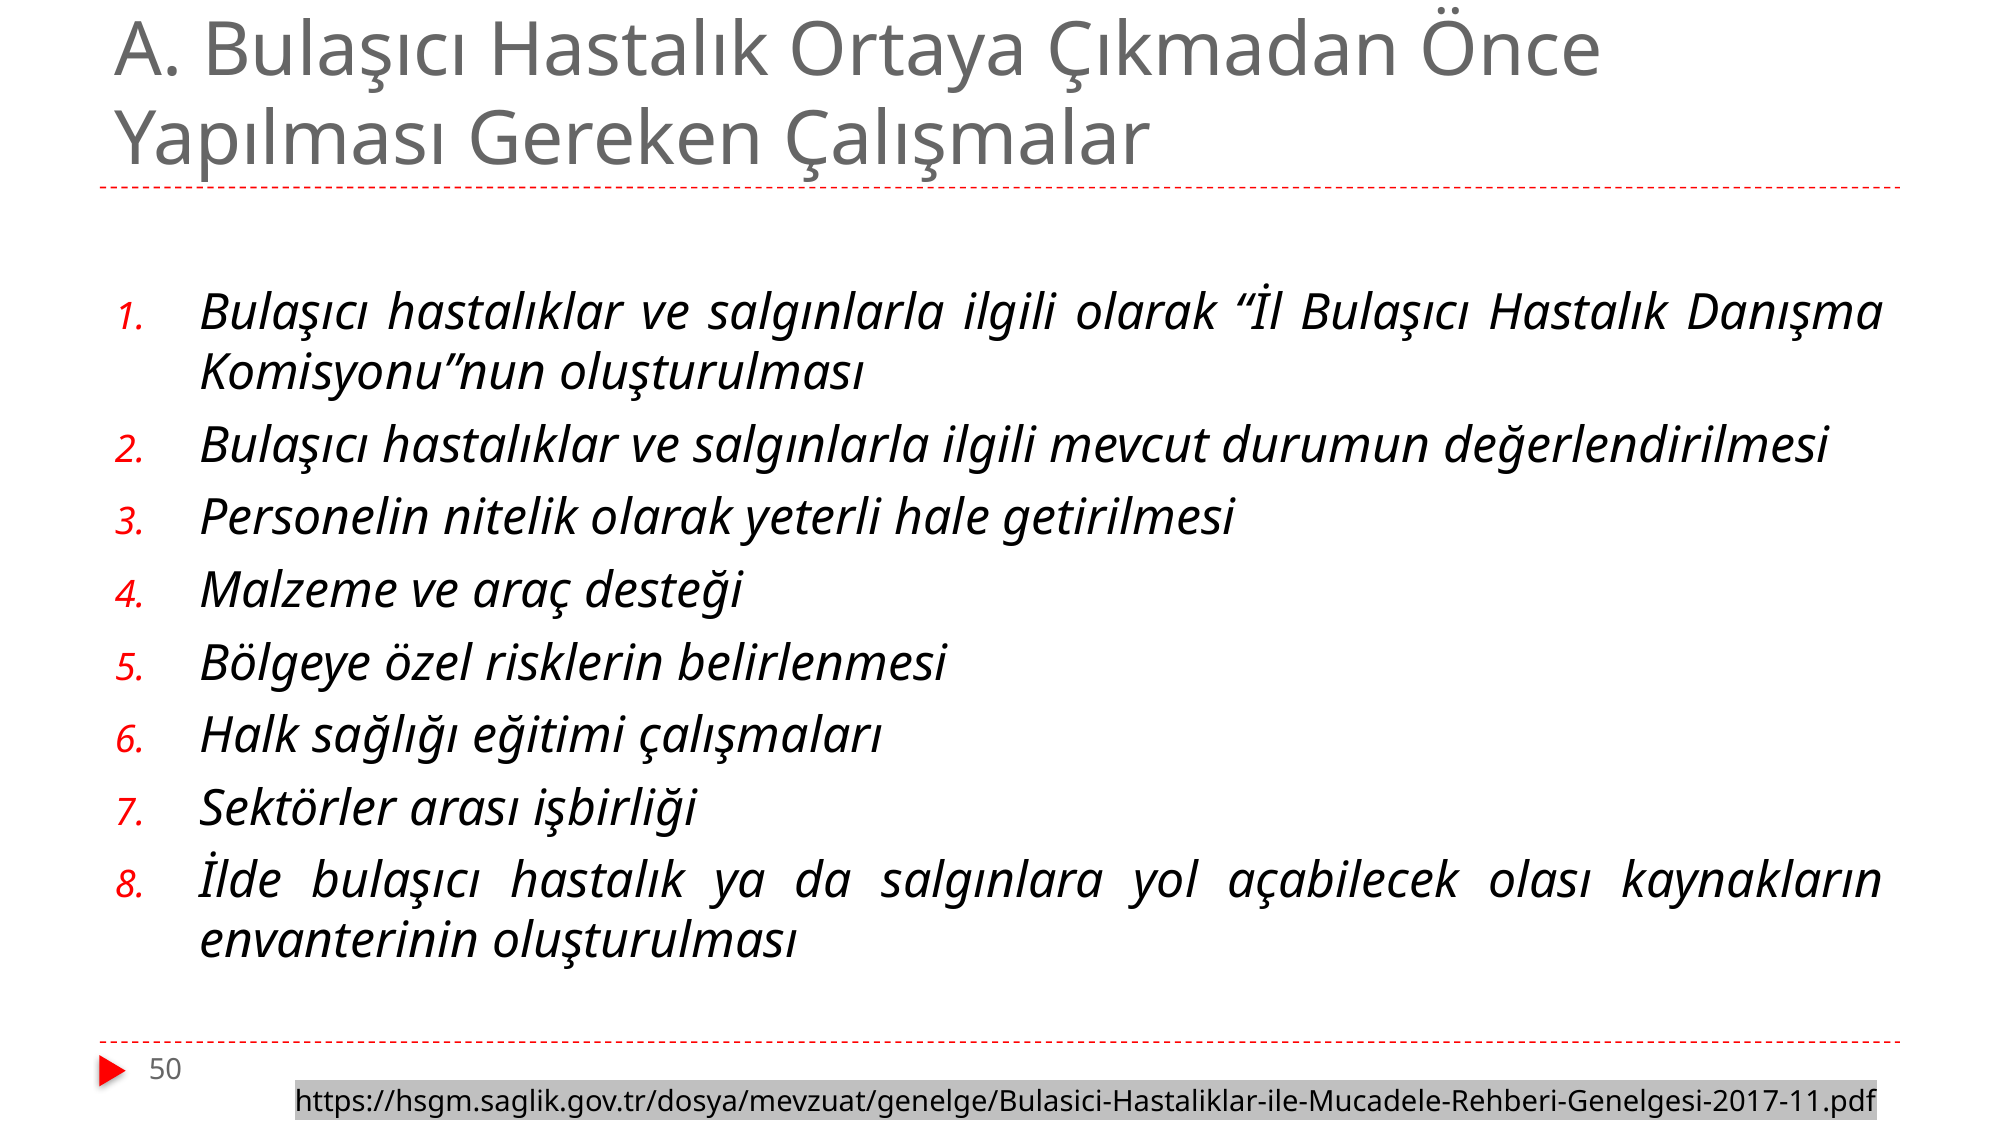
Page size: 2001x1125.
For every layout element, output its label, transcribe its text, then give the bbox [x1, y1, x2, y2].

list Bulaşıcı hastalıklar ve salgınlarla ilgili olarak “İl Bulaşıcı Hastalık Danışma Komisyonu”nun oluşturulması Bulaşıcı hastalıklar ve salgınlarla ilgili mevcut durumun değerlendirilmesi Personelin nitelik olarak yeterli hale getirilmesi Malzeme ve araç desteği Bölgeye özel risklerin belirlenmesi Halk sağlığı eğitimi çalışmaları Sektörler arası işbirliği İlde bulaşıcı hastalık ya da salgınlara yol açabilecek olası kaynakların envanterinin oluşturulması [99, 200, 1900, 1010]
text_box https://hsgm.saglik.gov.tr/dosya/mevzuat/genelge/Bulasici-Hastaliklar-ile-Mucadele-Rehberi-Genelgesi-2017-11.pdf [280, 1074, 2000, 1125]
title A. Bulaşıcı Hastalık Ortaya Çıkmadan Önce Yapılması Gereken Çalışmalar [99, 24, 1900, 188]
slide_number 50 [133, 1042, 568, 1103]
